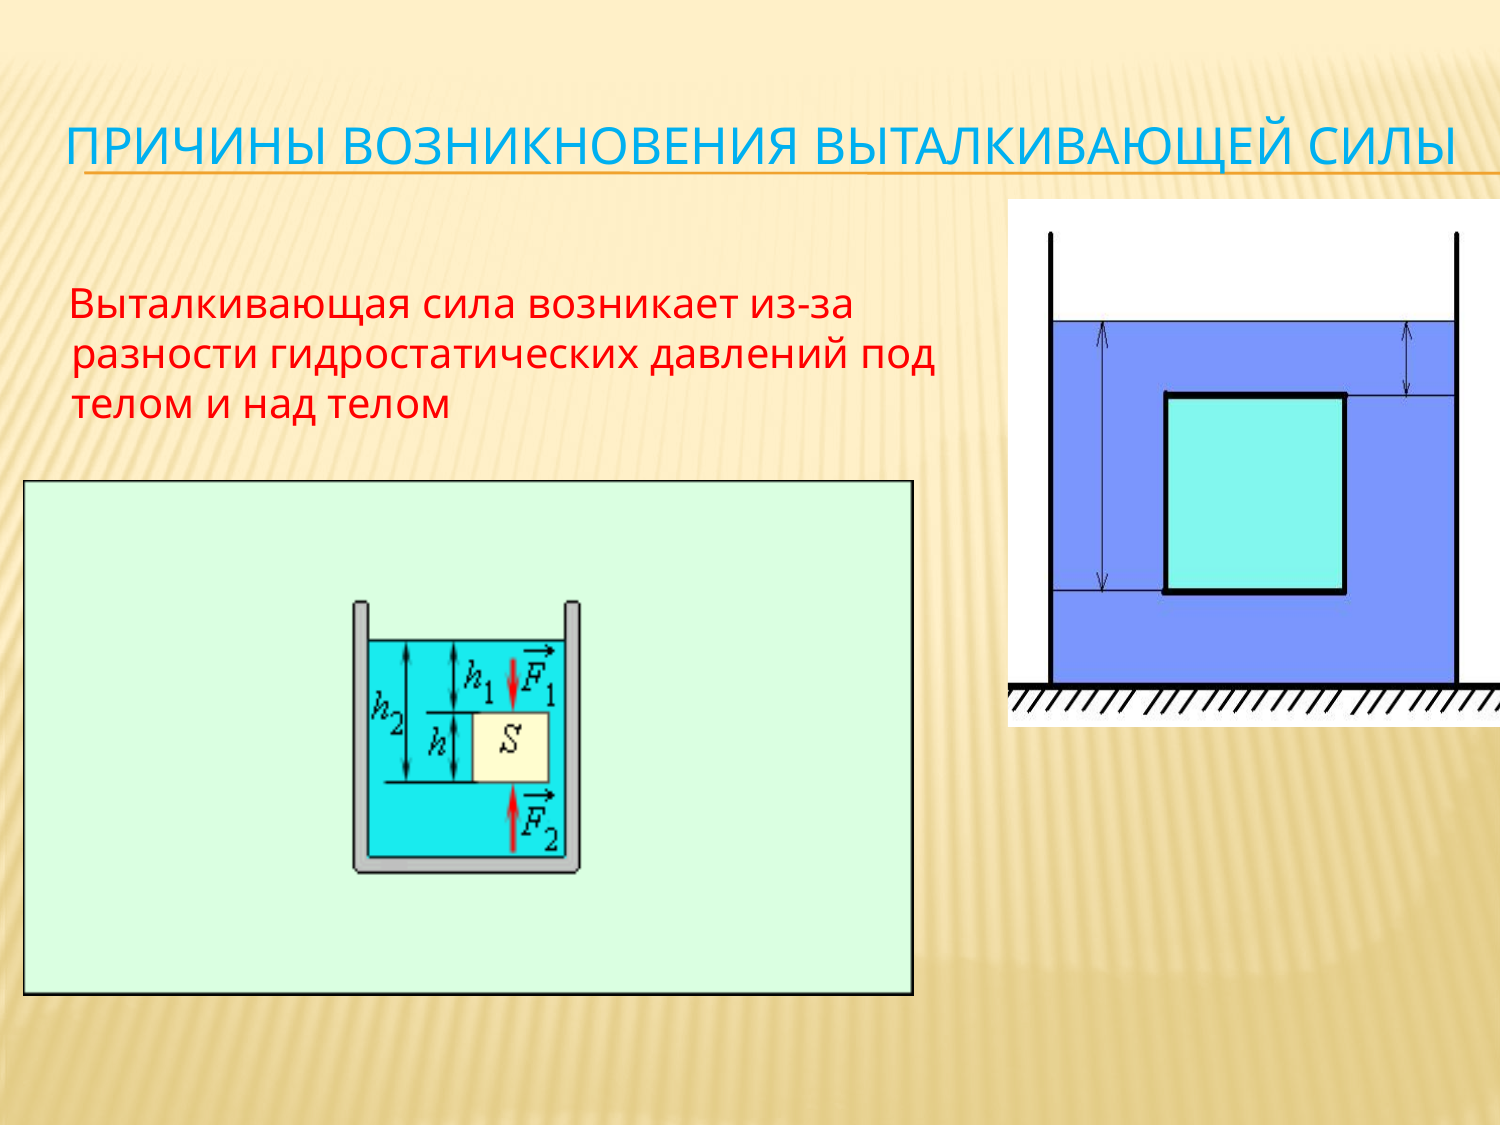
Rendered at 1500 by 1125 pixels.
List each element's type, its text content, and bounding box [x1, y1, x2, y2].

picture [23, 480, 915, 997]
list Выталкивающая сила возникает из-за разности гидростатических давлений под телом и над телом [0, 269, 1020, 1125]
picture [1007, 198, 1500, 727]
title Причины возникновения выталкивающей силы [50, 75, 1475, 213]
